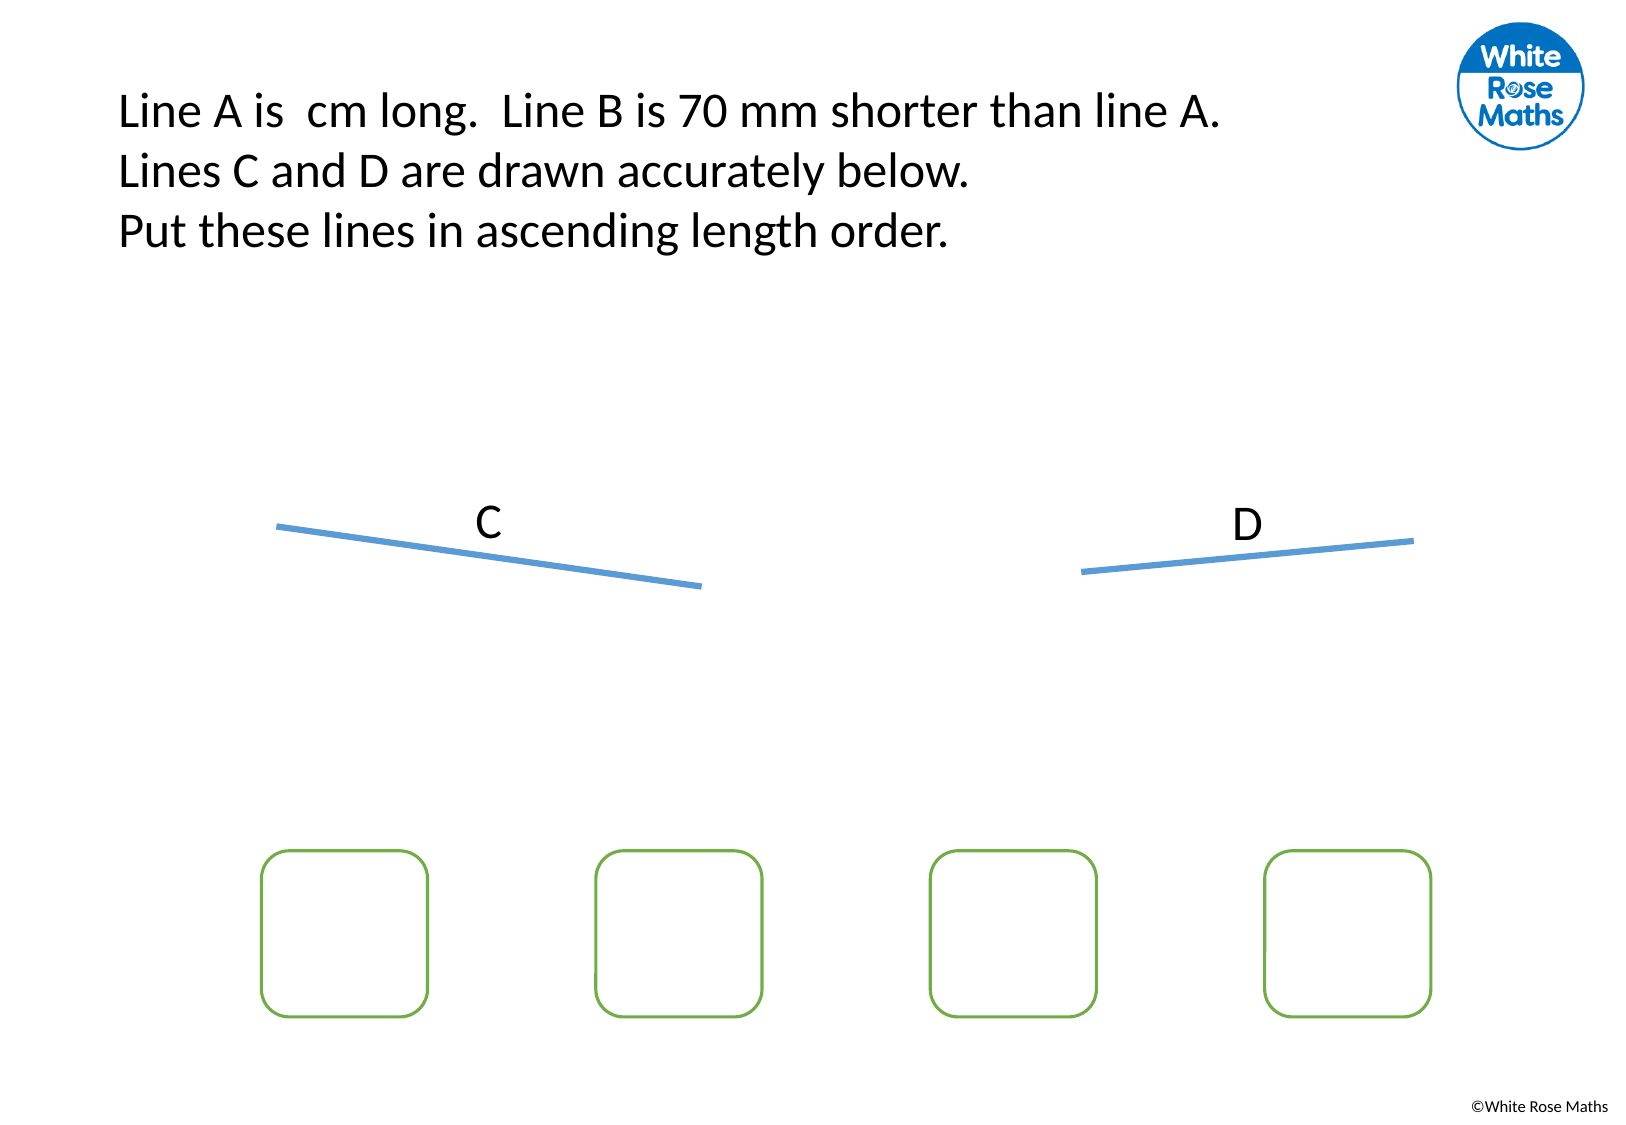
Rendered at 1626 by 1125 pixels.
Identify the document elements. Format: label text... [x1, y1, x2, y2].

picture [1451, 16, 1589, 155]
text_box D [1217, 483, 1278, 540]
text_box [594, 849, 764, 1018]
text_box [260, 849, 429, 1018]
text_box [1263, 849, 1432, 1018]
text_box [276, 526, 702, 587]
text_box C [460, 480, 518, 526]
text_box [1081, 540, 1414, 573]
text_box [929, 849, 1098, 1018]
